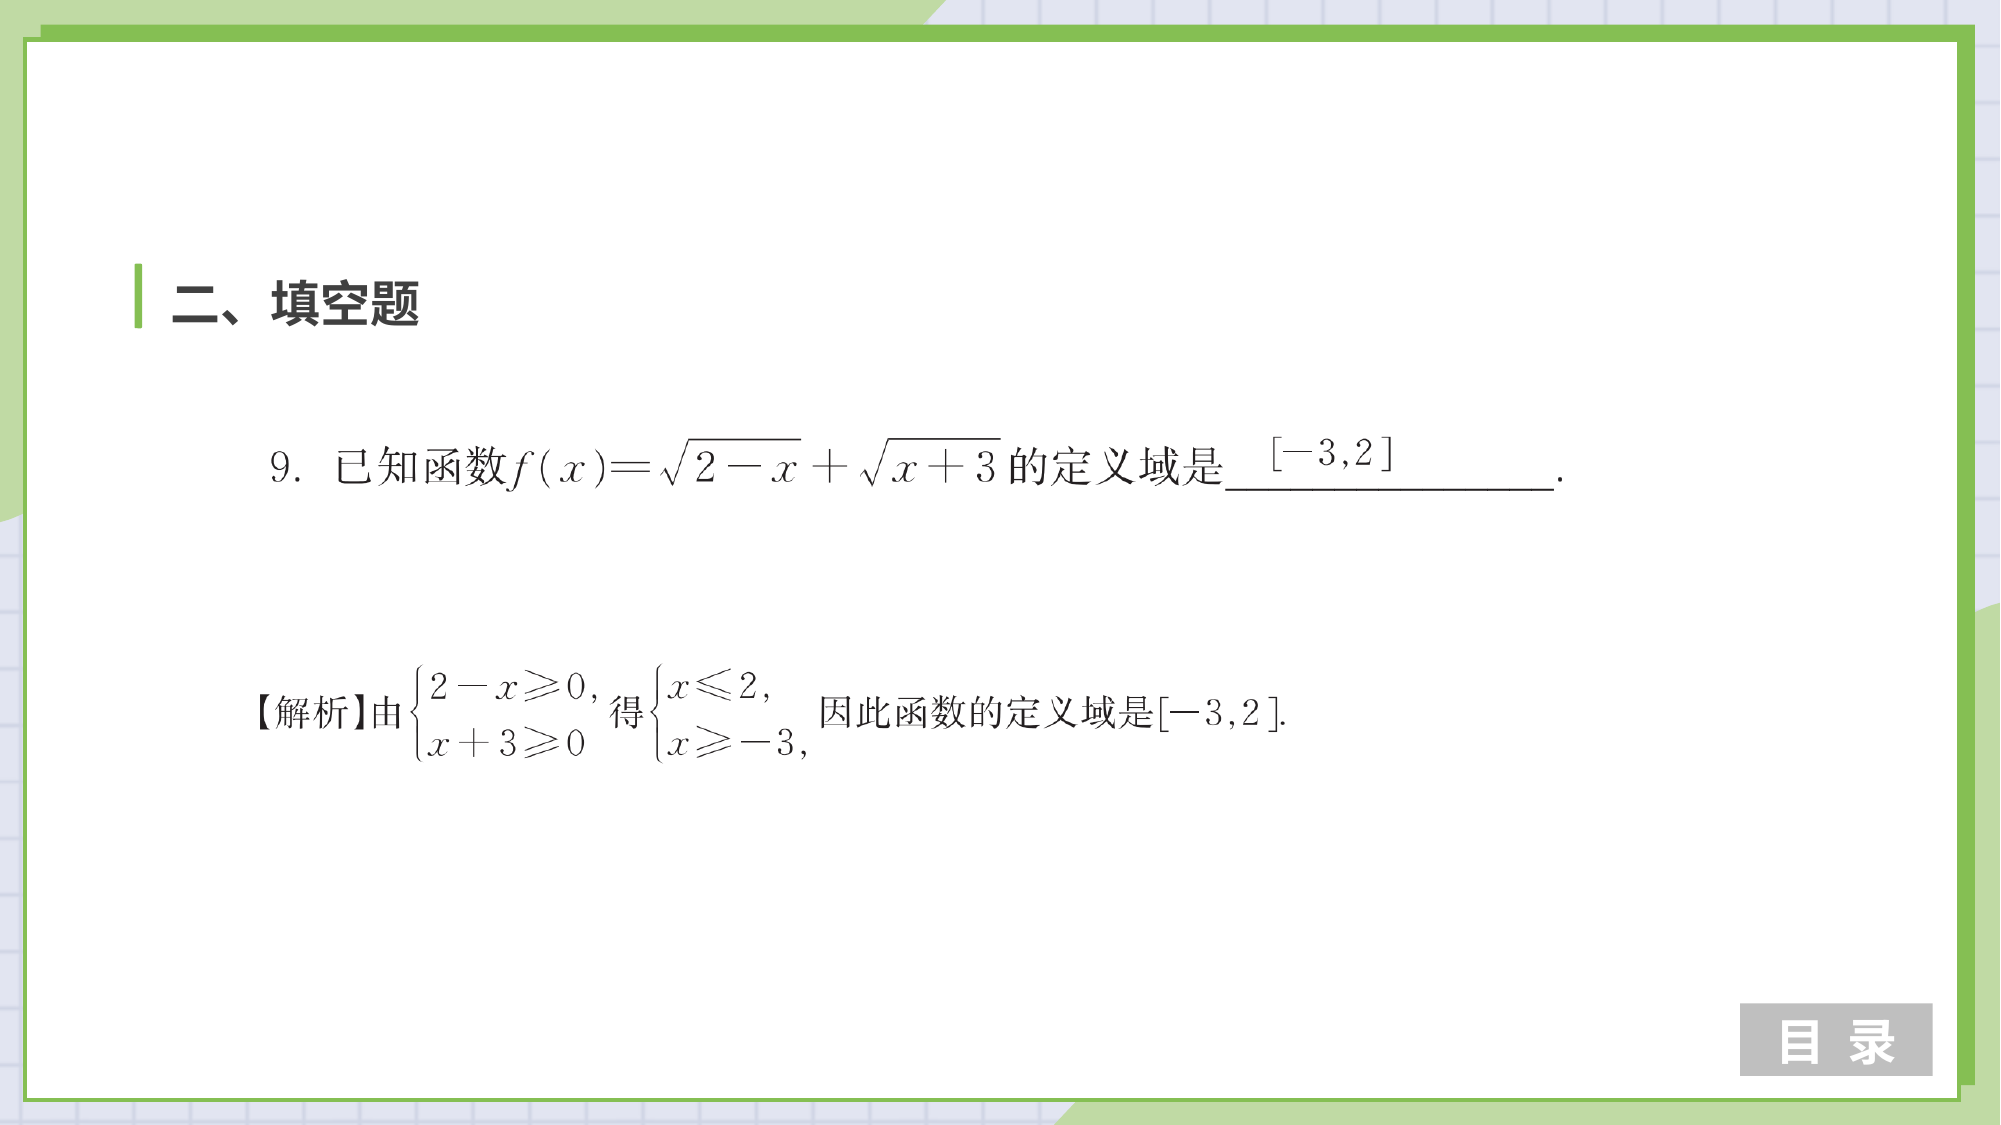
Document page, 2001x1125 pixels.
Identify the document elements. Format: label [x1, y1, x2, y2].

picture [256, 415, 1712, 507]
text_box [134, 247, 1778, 341]
picture [0, 515, 1074, 1125]
picture [925, 0, 2000, 611]
picture [256, 648, 1341, 773]
